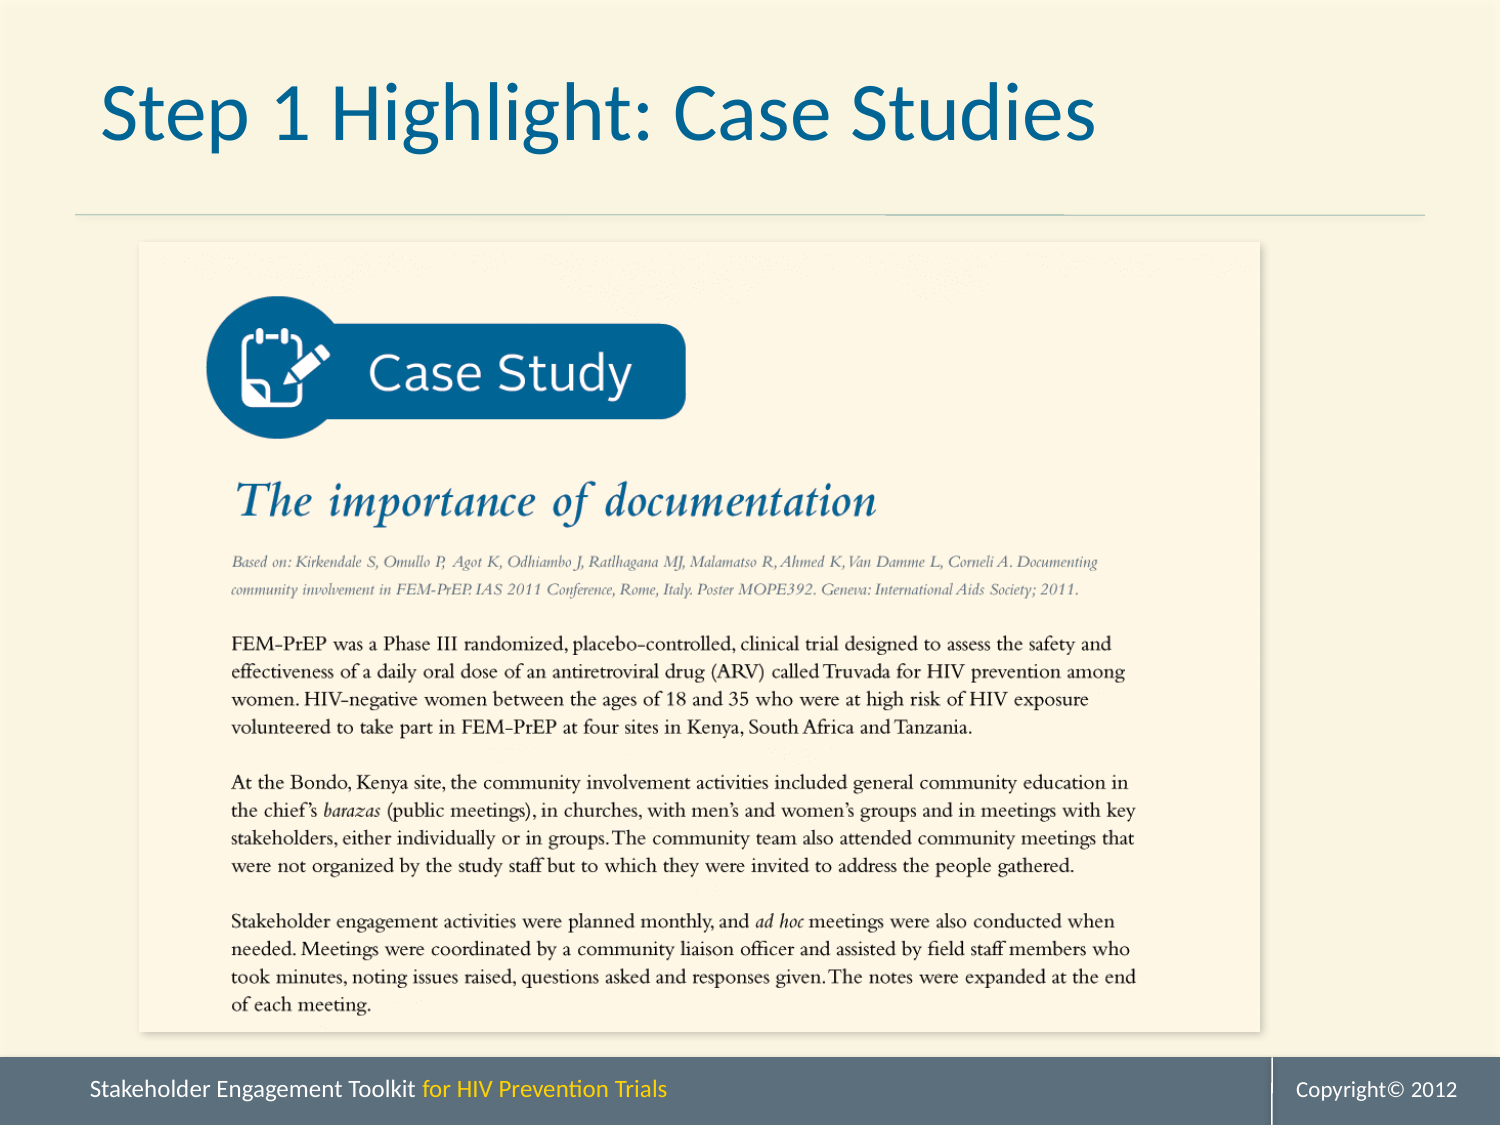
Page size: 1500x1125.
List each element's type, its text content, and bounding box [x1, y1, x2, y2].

text_box Copyright© 2012 [1281, 1067, 1496, 1110]
title Step 1 Highlight: Case Studies [85, 45, 1349, 171]
picture [139, 242, 1260, 1032]
